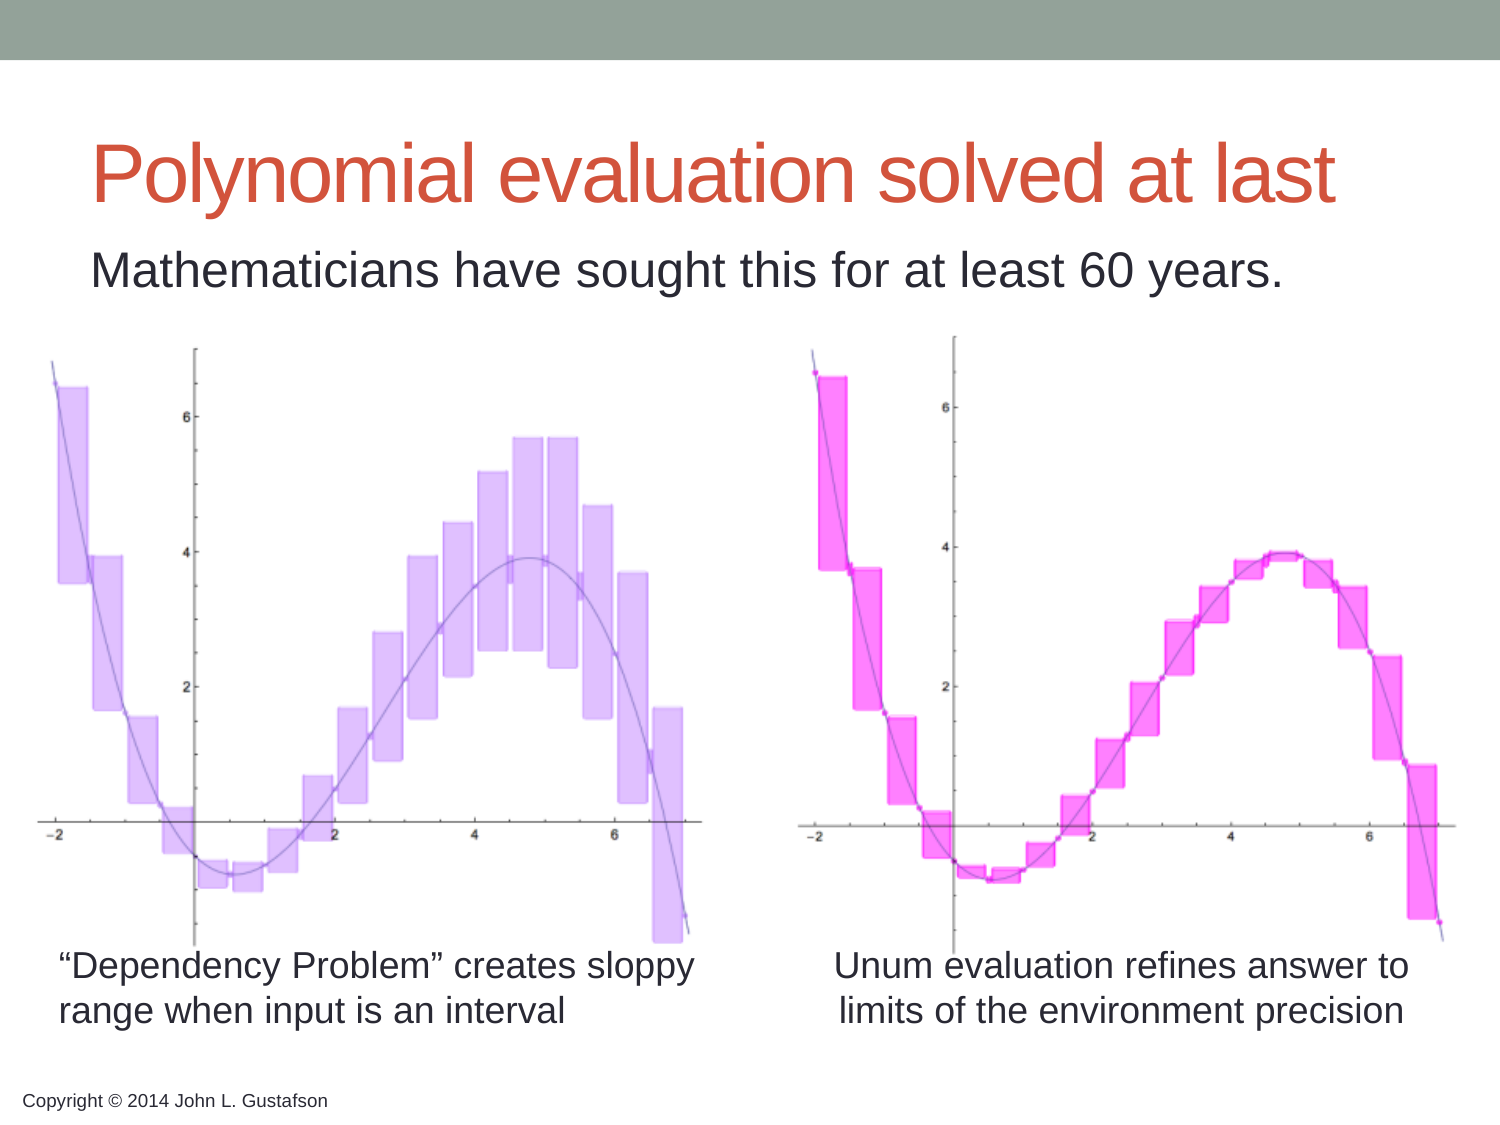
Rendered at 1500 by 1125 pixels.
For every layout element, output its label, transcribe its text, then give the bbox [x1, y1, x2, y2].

title Polynomial evaluation solved at last [75, 87, 1425, 229]
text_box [8, 336, 715, 1041]
list Mathematicians have sought this for at least 60 years. [75, 229, 1425, 331]
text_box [781, 330, 1466, 1041]
